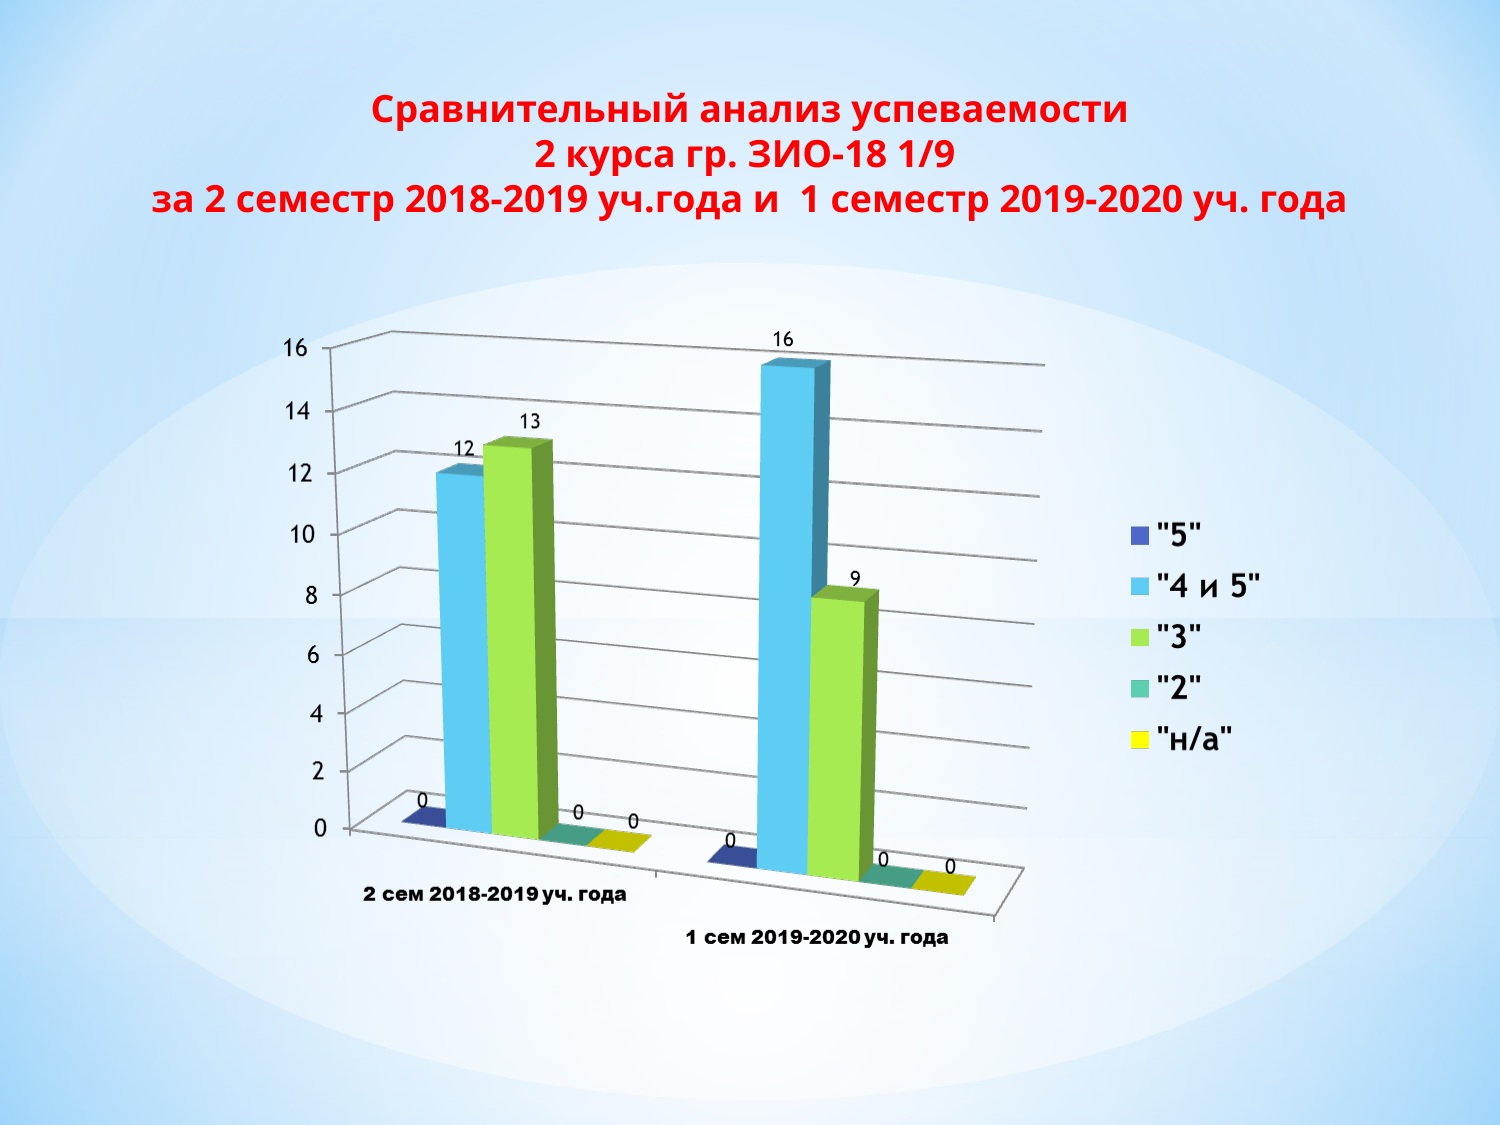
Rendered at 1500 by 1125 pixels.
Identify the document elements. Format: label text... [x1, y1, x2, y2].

text_box Сравнительный анализ успеваемости 2 курса гр. ЗИО-18 1/9 за 2 семестр 2018-2019 уч.года и 1 семестр 2019-2020 уч. года [123, 78, 1376, 228]
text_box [209, 290, 1291, 985]
